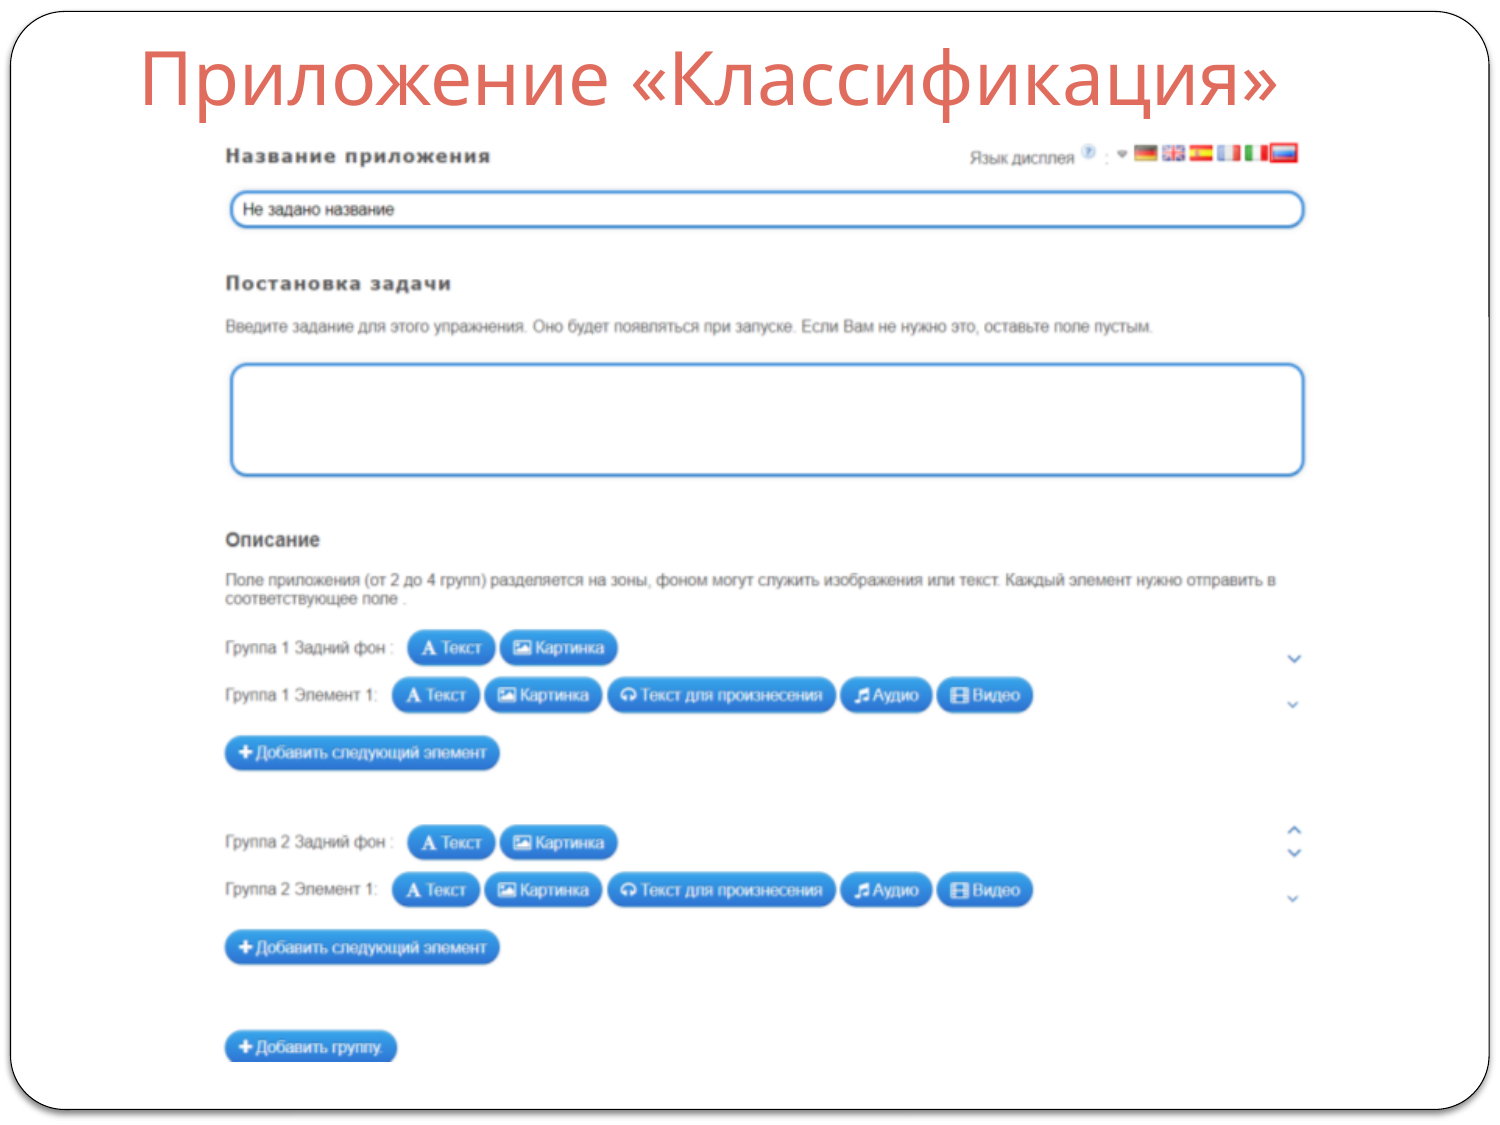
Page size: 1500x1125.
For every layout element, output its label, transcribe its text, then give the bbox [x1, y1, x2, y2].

text_box Приложение «Классификация» [123, 0, 1399, 136]
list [135, 125, 1377, 1063]
